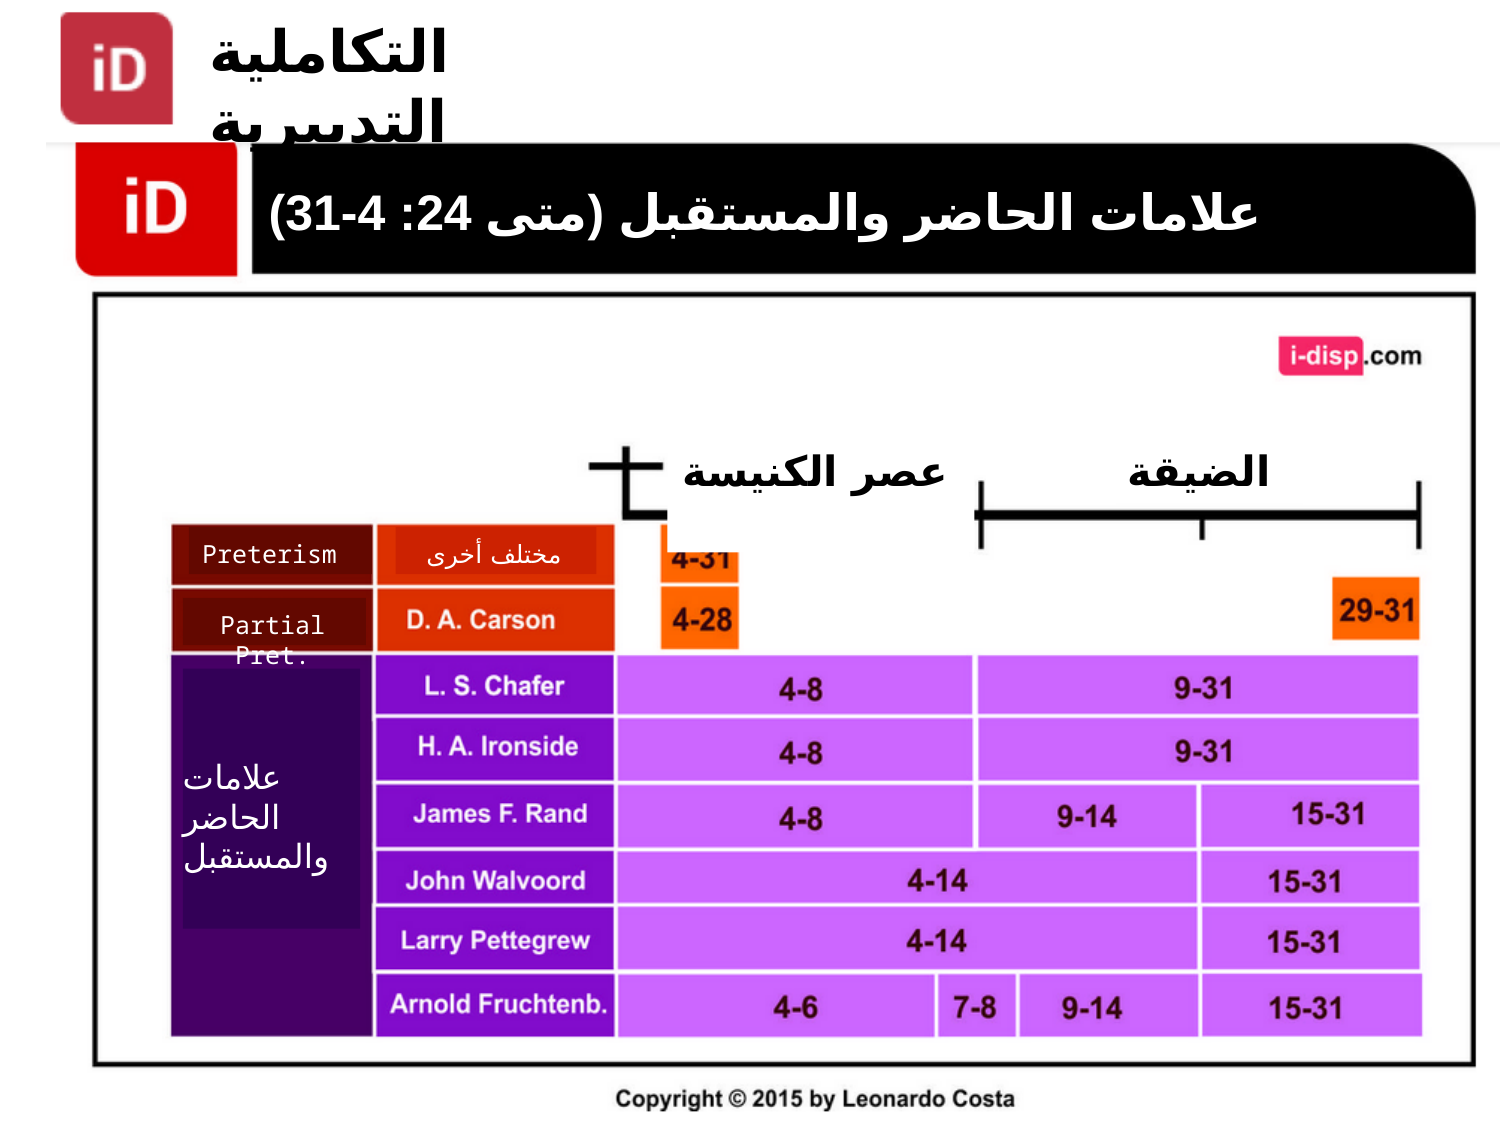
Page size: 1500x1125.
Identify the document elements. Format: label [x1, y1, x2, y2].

text_box [45, 1, 1500, 1125]
